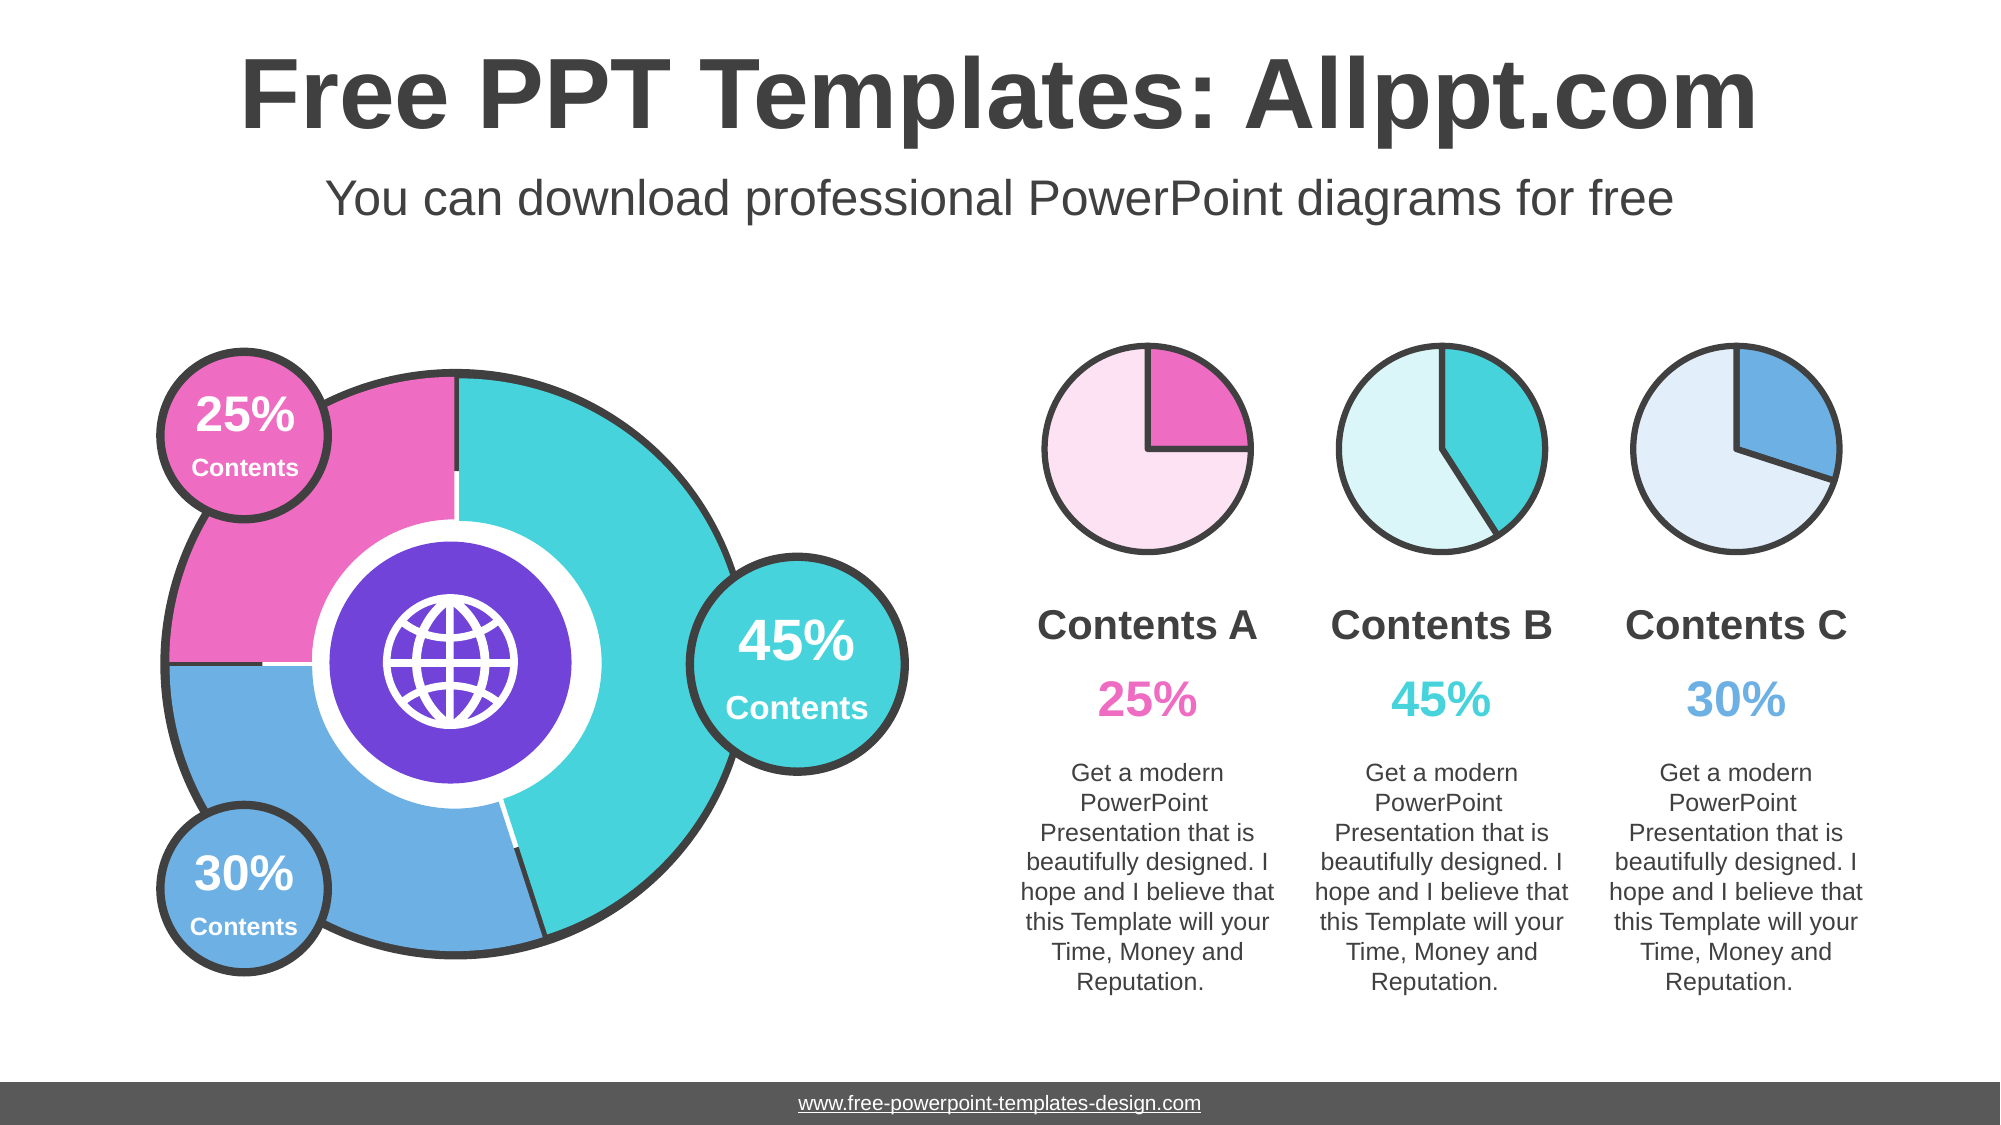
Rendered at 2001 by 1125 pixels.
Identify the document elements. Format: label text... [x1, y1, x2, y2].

chart [1590, 341, 1882, 557]
chart [1296, 341, 1588, 557]
chart [1002, 341, 1294, 557]
text_box Contents B [1307, 590, 1577, 655]
text_box Get a modern PowerPoint Presentation that is beautifully designed. I hope and I believe that this Template will your Time, Money and Reputation. [1591, 748, 1882, 1003]
text_box 45% [1346, 659, 1536, 734]
text_box [194, 350, 294, 367]
text_box 25% [1053, 659, 1243, 734]
text_box Contents C [1601, 590, 1872, 655]
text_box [150, 373, 340, 489]
text_box [159, 606, 165, 723]
text_box [763, 735, 880, 773]
chart [165, 367, 763, 953]
text_box [389, 953, 522, 961]
text_box Get a modern PowerPoint Presentation that is beautifully designed. I hope and I believe that this Template will your Time, Money and Reputation. [1296, 748, 1588, 1003]
text_box 30% [1641, 659, 1831, 734]
title Free PPT Templates: Allppt.com [0, 32, 2000, 161]
list You can download professional PowerPoint diagrams for free [0, 164, 2000, 234]
text_box [188, 953, 300, 974]
text_box www.free-powerpoint-templates-design.com [0, 1082, 2000, 1123]
text_box [763, 555, 881, 594]
text_box Contents A [1013, 590, 1283, 655]
text_box Get a modern PowerPoint Presentation that is beautifully designed. I hope and I believe that this Template will your Time, Money and Reputation. [1002, 748, 1294, 1003]
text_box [149, 832, 339, 949]
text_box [677, 594, 917, 735]
